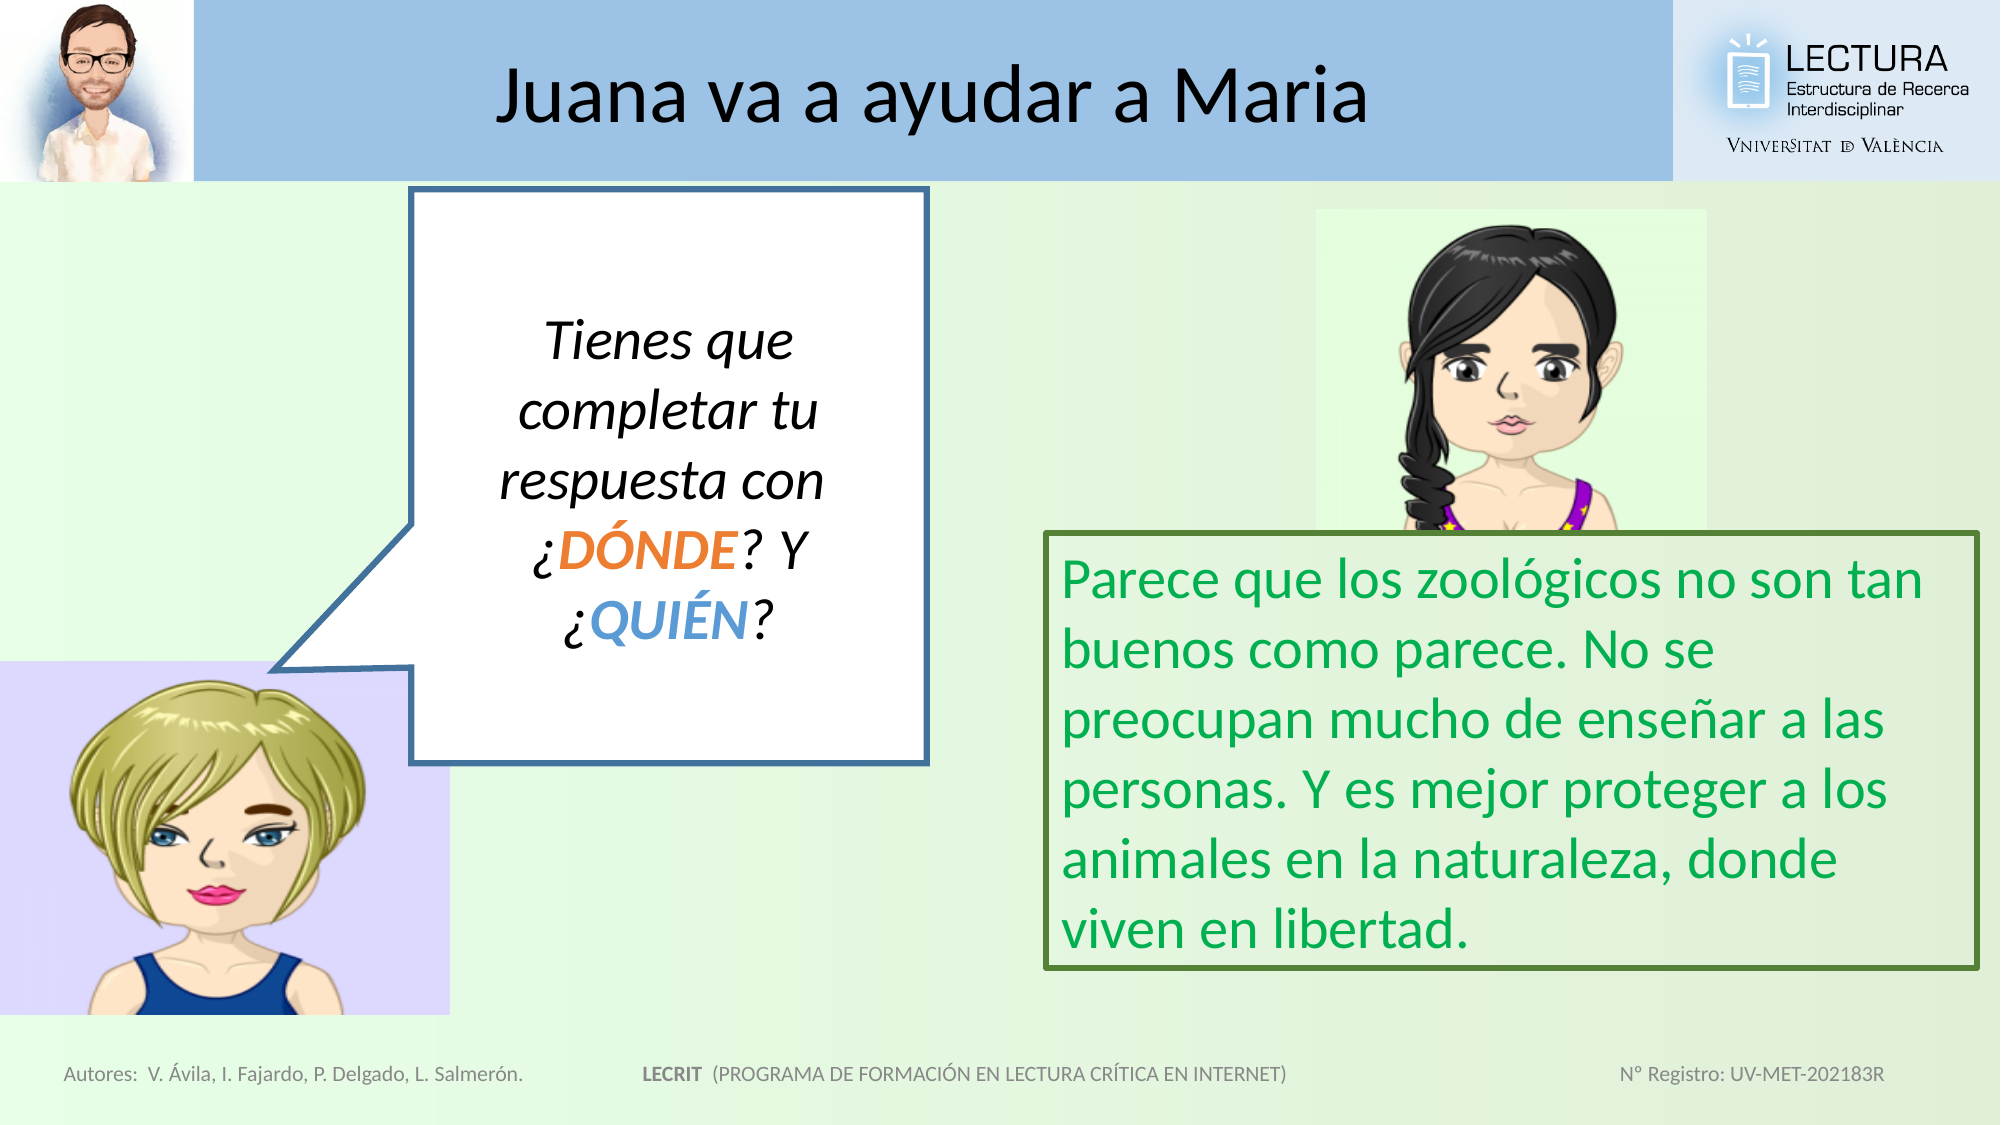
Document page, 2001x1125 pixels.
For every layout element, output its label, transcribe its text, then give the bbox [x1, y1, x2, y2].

text_box Parece que los zoológicos no son tan buenos como parece. No se preocupan mucho de enseñar a las personas. Y es mejor proteger a los animales en la naturaleza, donde viven en libertad. [1046, 533, 1977, 968]
picture [1673, 0, 2000, 182]
text_box Tienes que completar tu respuesta con ¿DÓNDE? Y ¿QUIÉN? [284, 189, 927, 764]
title Juana va a ayudar a Maria [197, 0, 1673, 182]
slide_number Nº Registro: UV-MET-202183R [1381, 1042, 1900, 1103]
picture [0, 661, 451, 1015]
slide_number Autores: V. Ávila, I. Fajardo, P. Delgado, L. Salmerón. [48, 1042, 567, 1103]
footer LECRIT (PROGRAMA DE FORMACIÓN EN LECTURA CRÍTICA EN INTERNET) [613, 1042, 1317, 1103]
picture [1316, 209, 1707, 534]
picture [0, 0, 193, 182]
